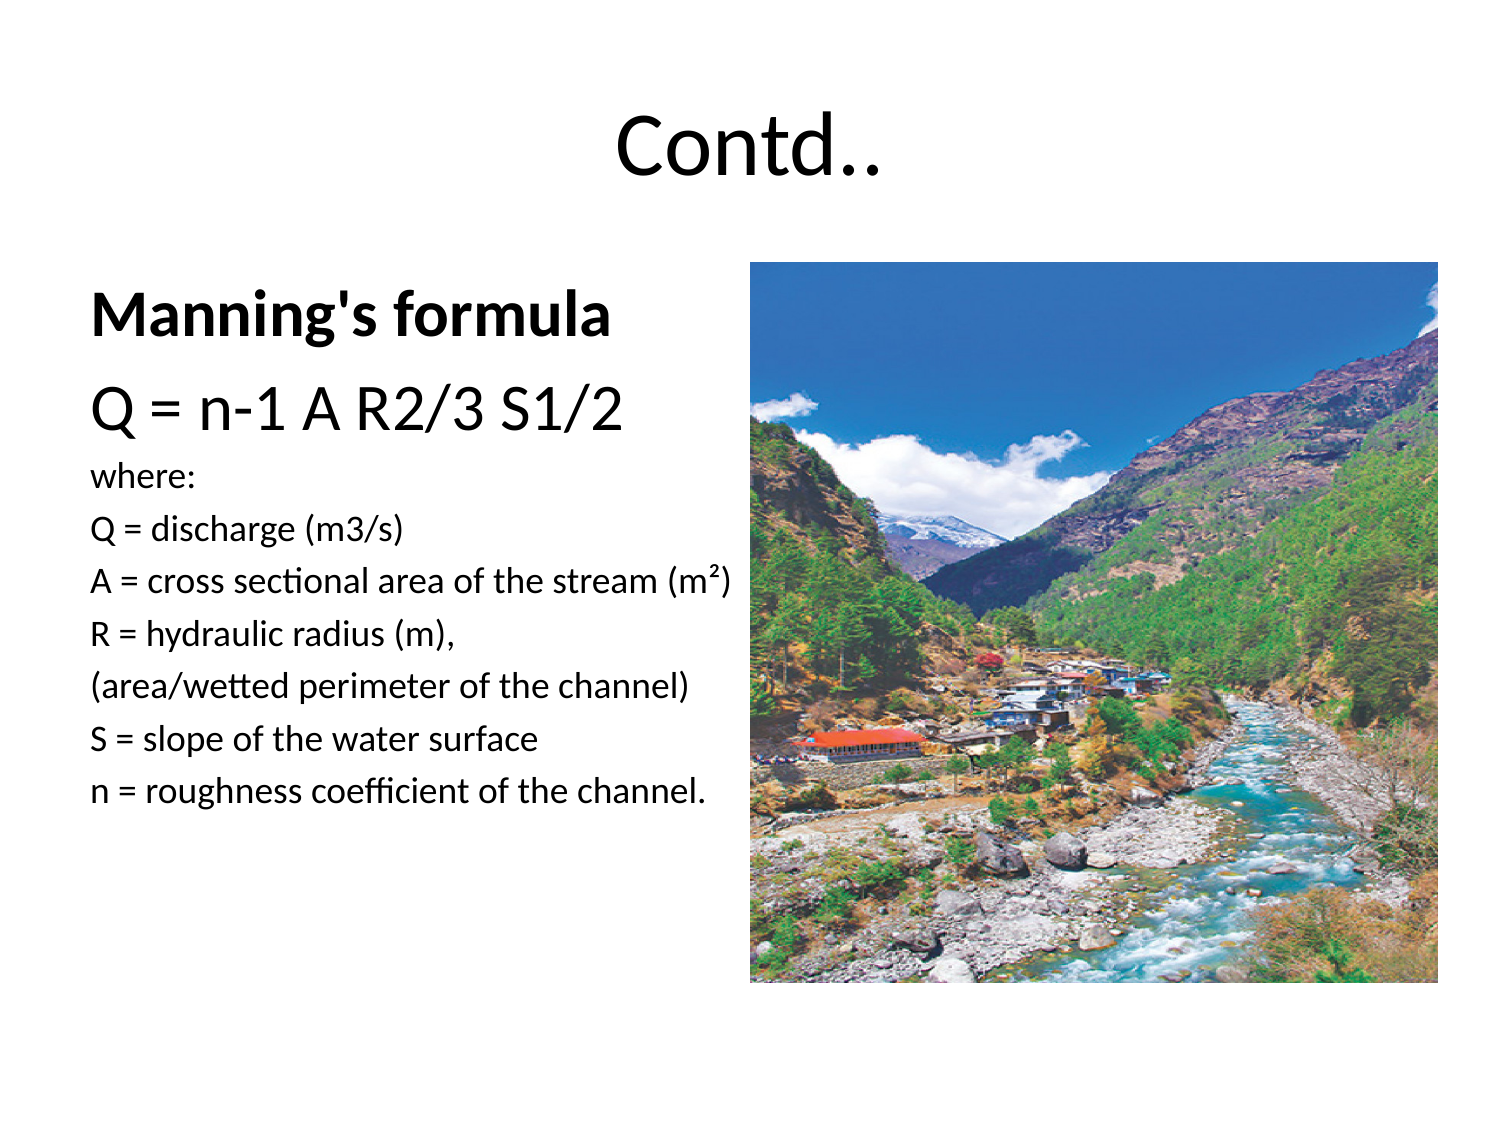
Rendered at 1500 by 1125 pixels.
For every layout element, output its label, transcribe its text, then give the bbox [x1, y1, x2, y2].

list Manning's formula Q = n-1 A R2/3 S1/2 where: Q = discharge (m3/s) A = cross sectional area of the stream (m²) R = hydraulic radius (m), (area/wetted perimeter of the channel) S = slope of the water surface n = roughness coefficient of the channel. [75, 262, 1425, 1005]
picture [749, 262, 1438, 983]
title Contd.. [75, 45, 1425, 233]
